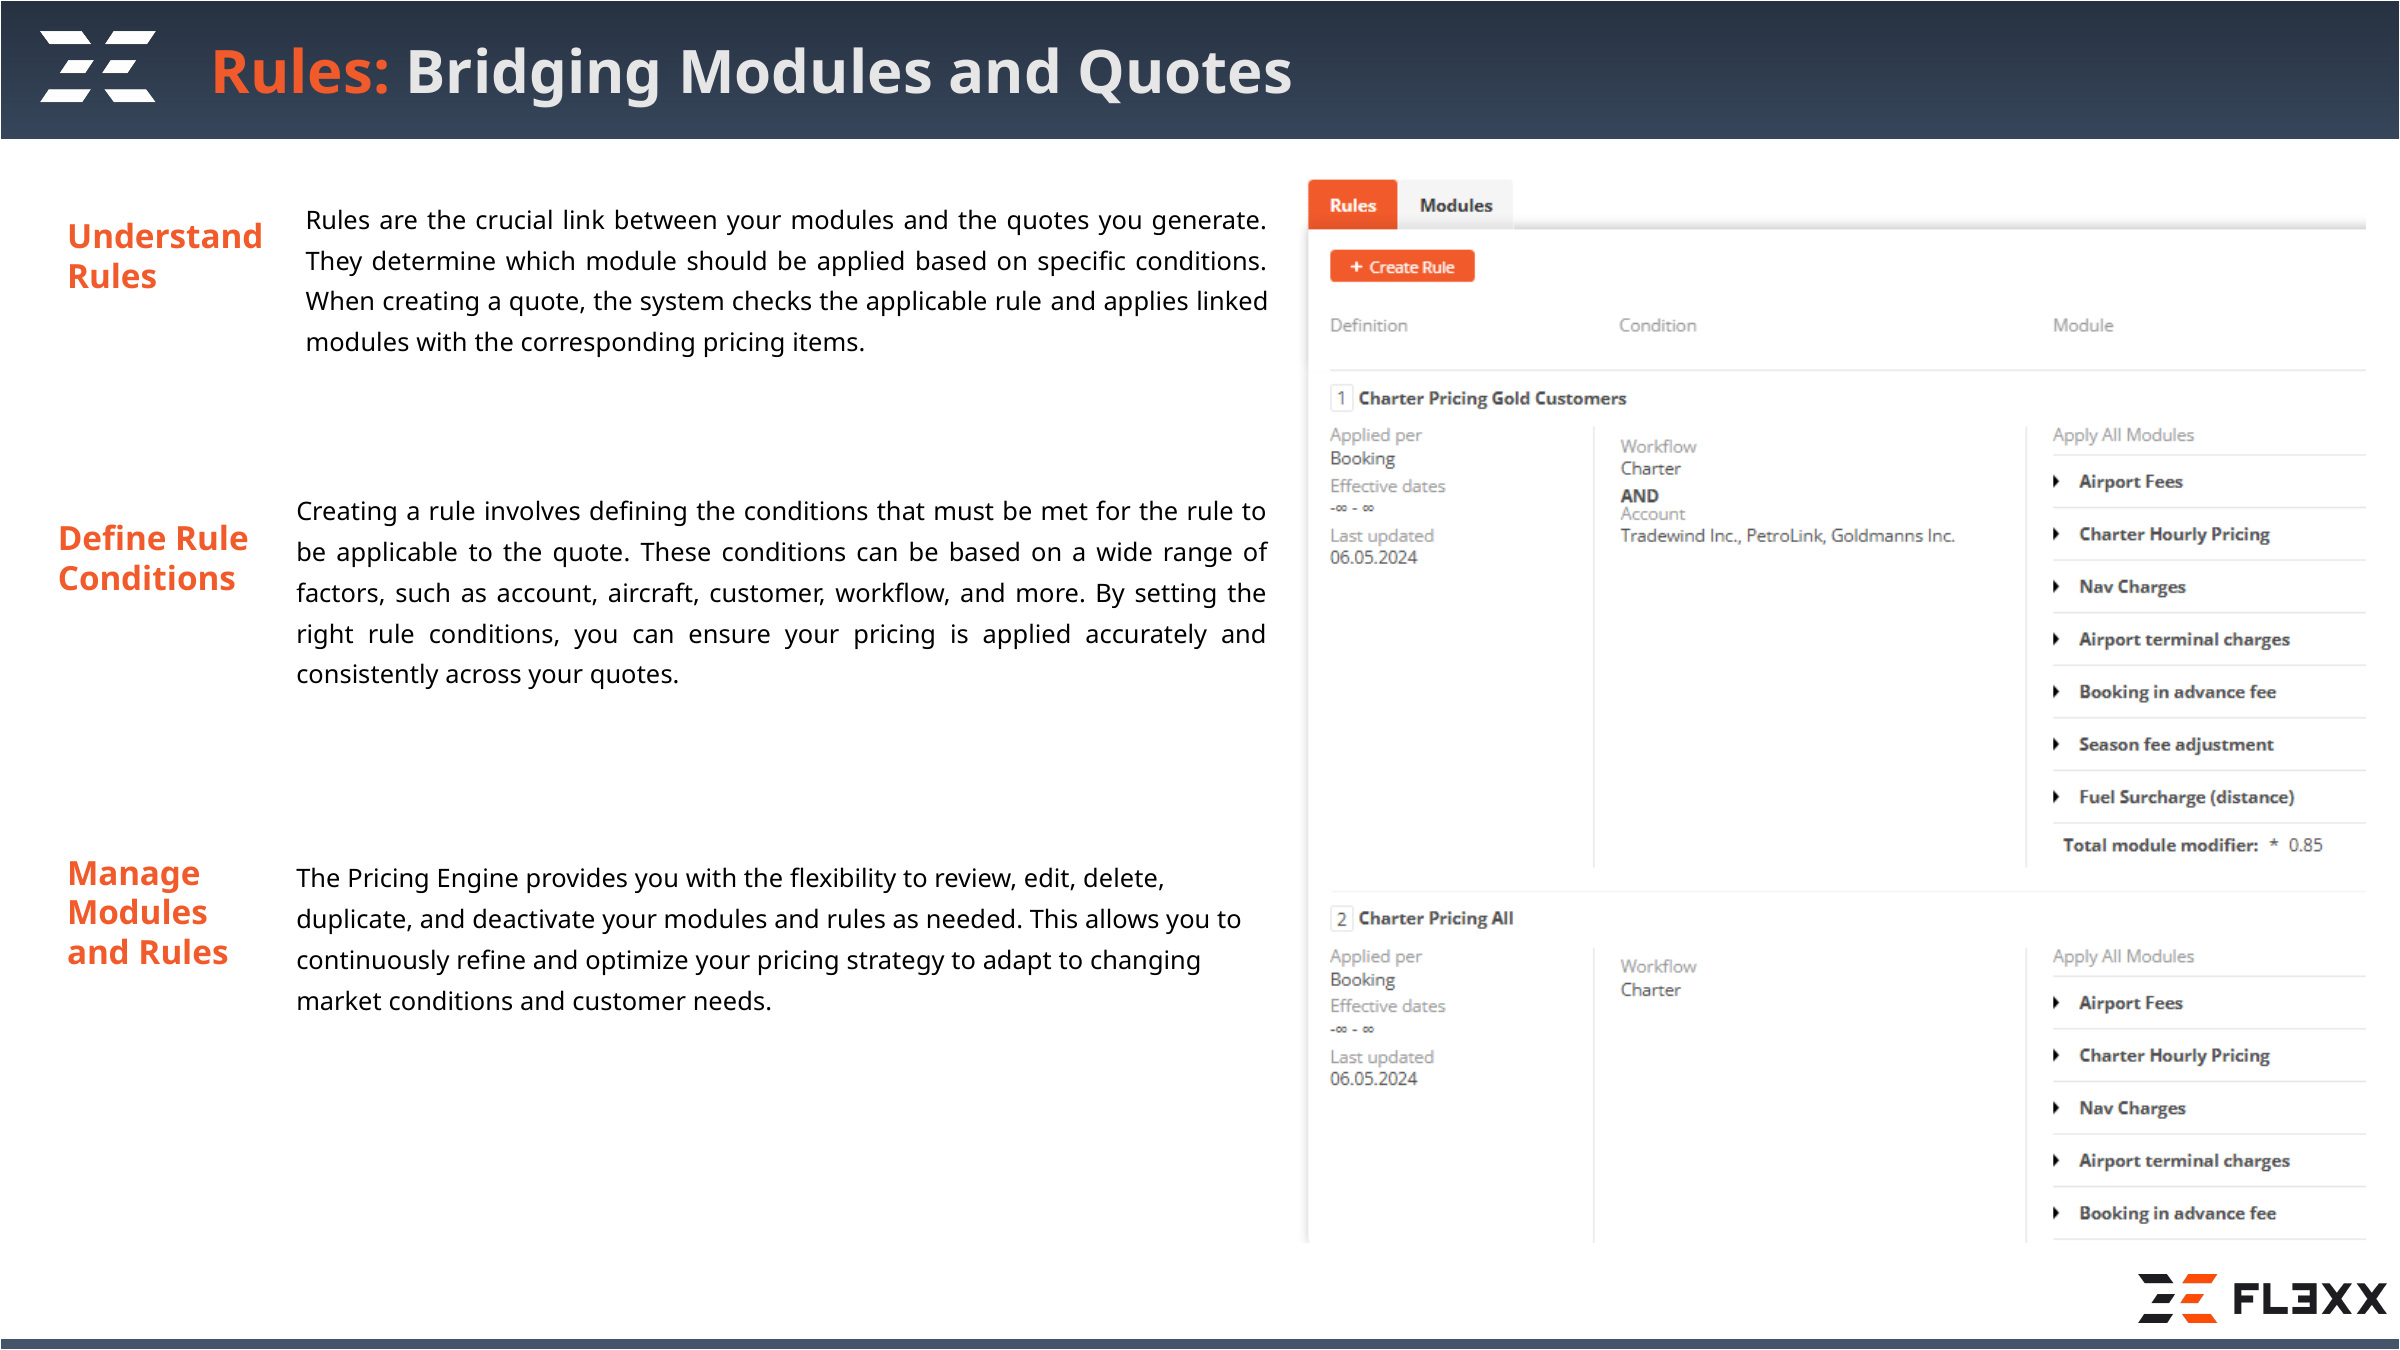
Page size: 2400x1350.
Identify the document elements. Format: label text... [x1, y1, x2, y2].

text_box The Pricing Engine provides you with the flexibility to review, edit, delete, duplicate, and deactivate your modules and rules as needed. This allows you to continuously refine and optimize your pricing strategy to adapt to changing market conditions and customer needs. [281, 844, 1284, 1022]
text_box [0, 1338, 2400, 1350]
picture [35, 31, 163, 109]
text_box Rules are the crucial link between your modules and the quotes you generate. They determine which module should be applied based on specific conditions. When creating a quote, the system checks the applicable rule and applies linked modules with the corresponding pricing items. [290, 186, 1284, 376]
text_box [0, 0, 2400, 140]
text_box Creating a rule involves defining the conditions that must be met for the rule to be applicable to the quote. These conditions can be based on a wide range of factors, such as account, aircraft, customer, workflow, and more. By setting the right rule conditions, you can ensure your pricing is applied accurately and consistently across your quotes. [281, 477, 1284, 773]
picture [1294, 139, 2366, 1244]
text_box Rules: Bridging Modules and Quotes [186, 9, 1943, 130]
text_box Define Rule Conditions [43, 509, 281, 590]
text_box Manage Modules and Rules [52, 844, 281, 964]
text_box Understand Rules [52, 207, 290, 288]
picture [2138, 1274, 2387, 1323]
